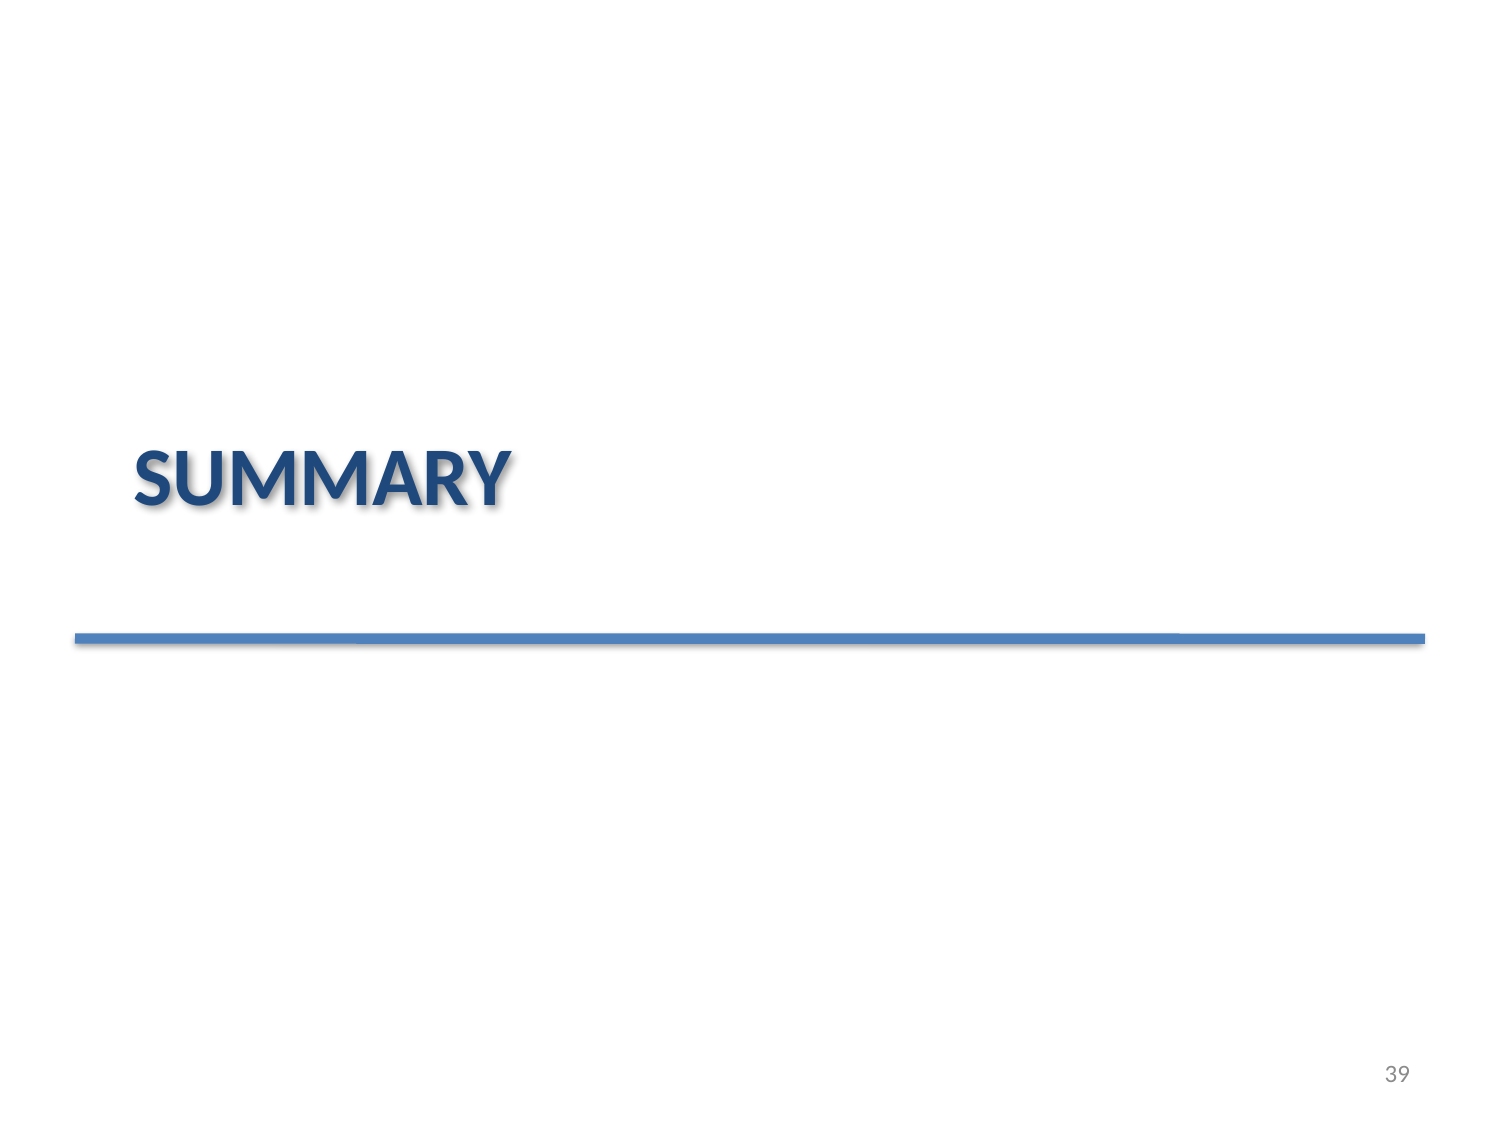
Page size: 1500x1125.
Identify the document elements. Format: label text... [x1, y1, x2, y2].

slide_number 39 [1074, 1042, 1425, 1103]
title summary [118, 415, 1394, 639]
